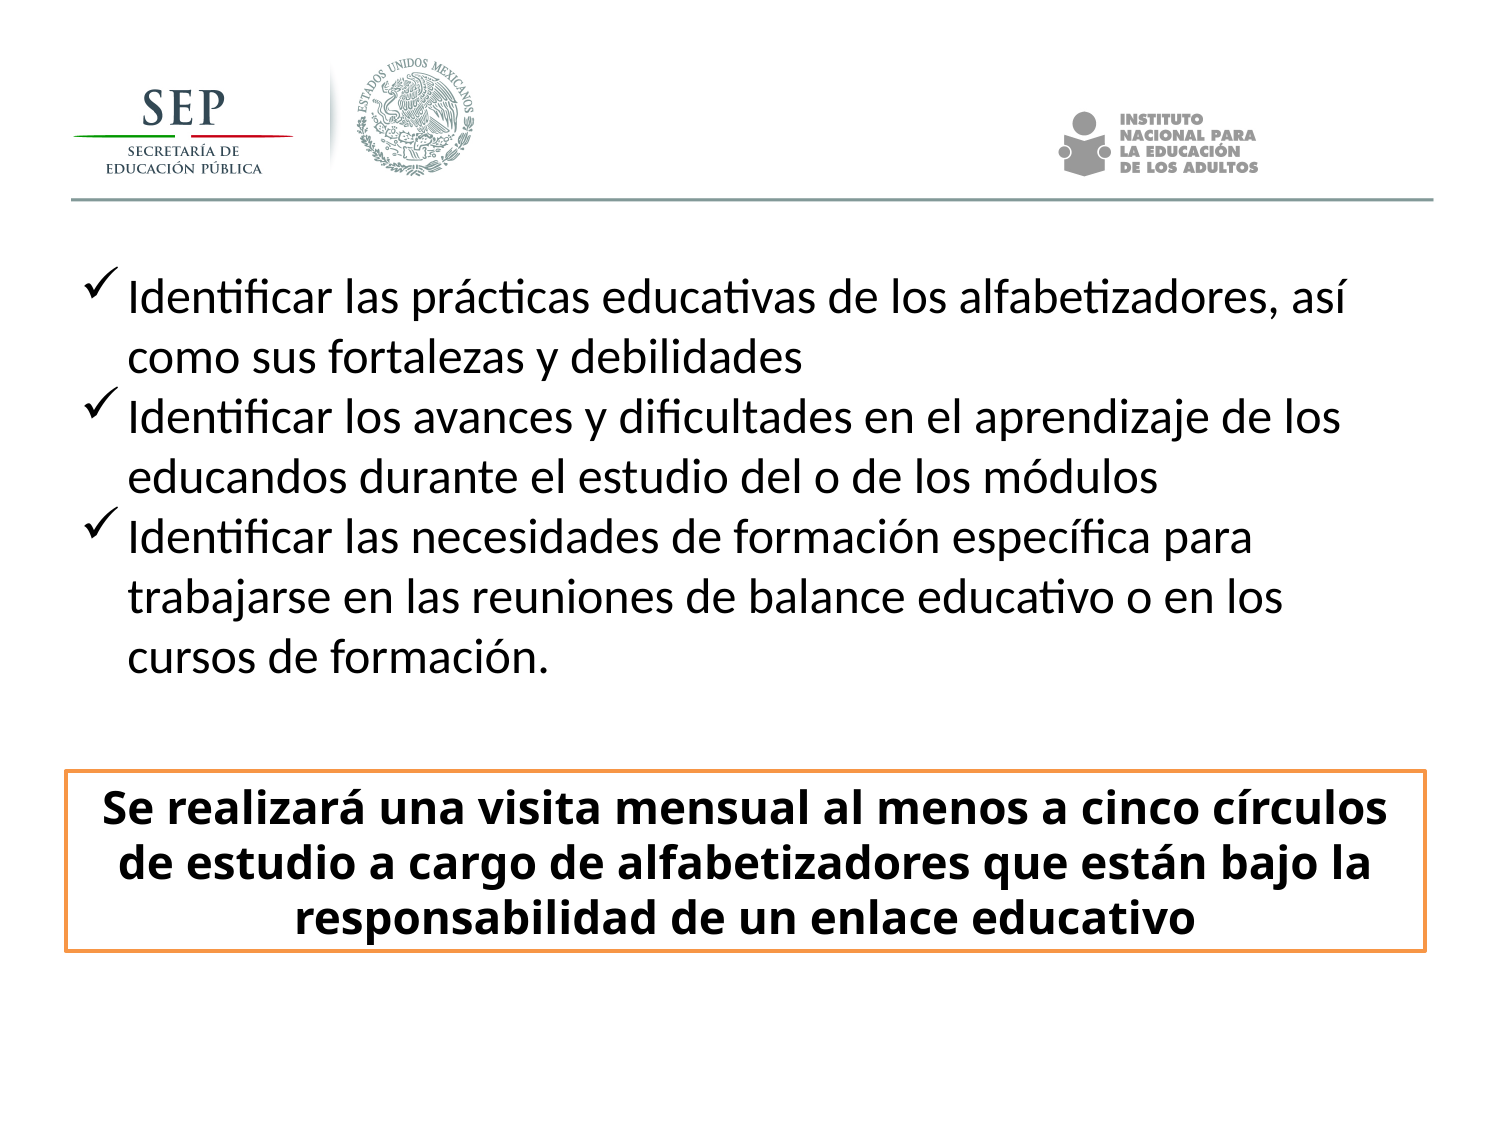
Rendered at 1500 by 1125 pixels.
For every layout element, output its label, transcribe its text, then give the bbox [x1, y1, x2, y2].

text_box Se realizará una visita mensual al menos a cinco círculos de estudio a cargo de alfabetizadores que están bajo la responsabilidad de un enlace educativo [64, 769, 1427, 953]
text_box Identificar las prácticas educativas de los alfabetizadores, así como sus fortalezas y debilidades Identificar los avances y dificultades en el aprendizaje de los educandos durante el estudio del o de los módulos Identificar las necesidades de formación específica para trabajarse en las reuniones de balance educativo o en los cursos de formación. [64, 254, 1427, 693]
picture [71, 0, 1494, 1125]
